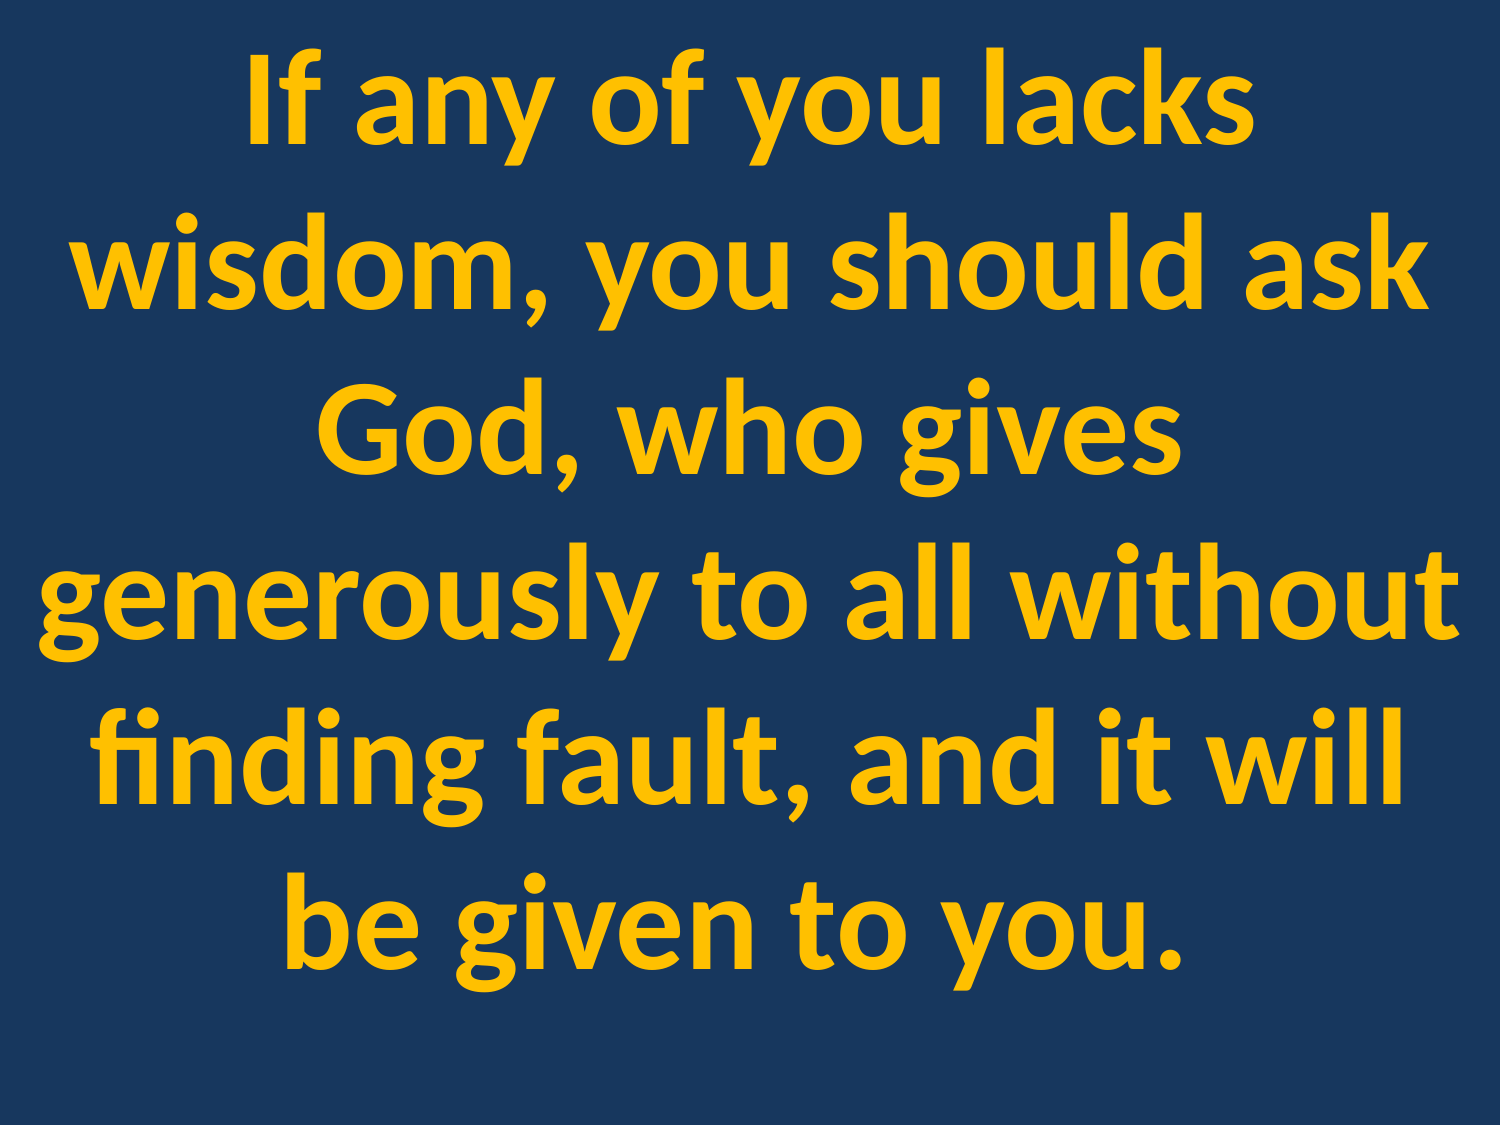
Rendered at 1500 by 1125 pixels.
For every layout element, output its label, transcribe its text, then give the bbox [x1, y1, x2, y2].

text_box If any of you lacks wisdom, you should ask God, who gives generously to all without finding fault, and it will be given to you. [0, 0, 1500, 1125]
